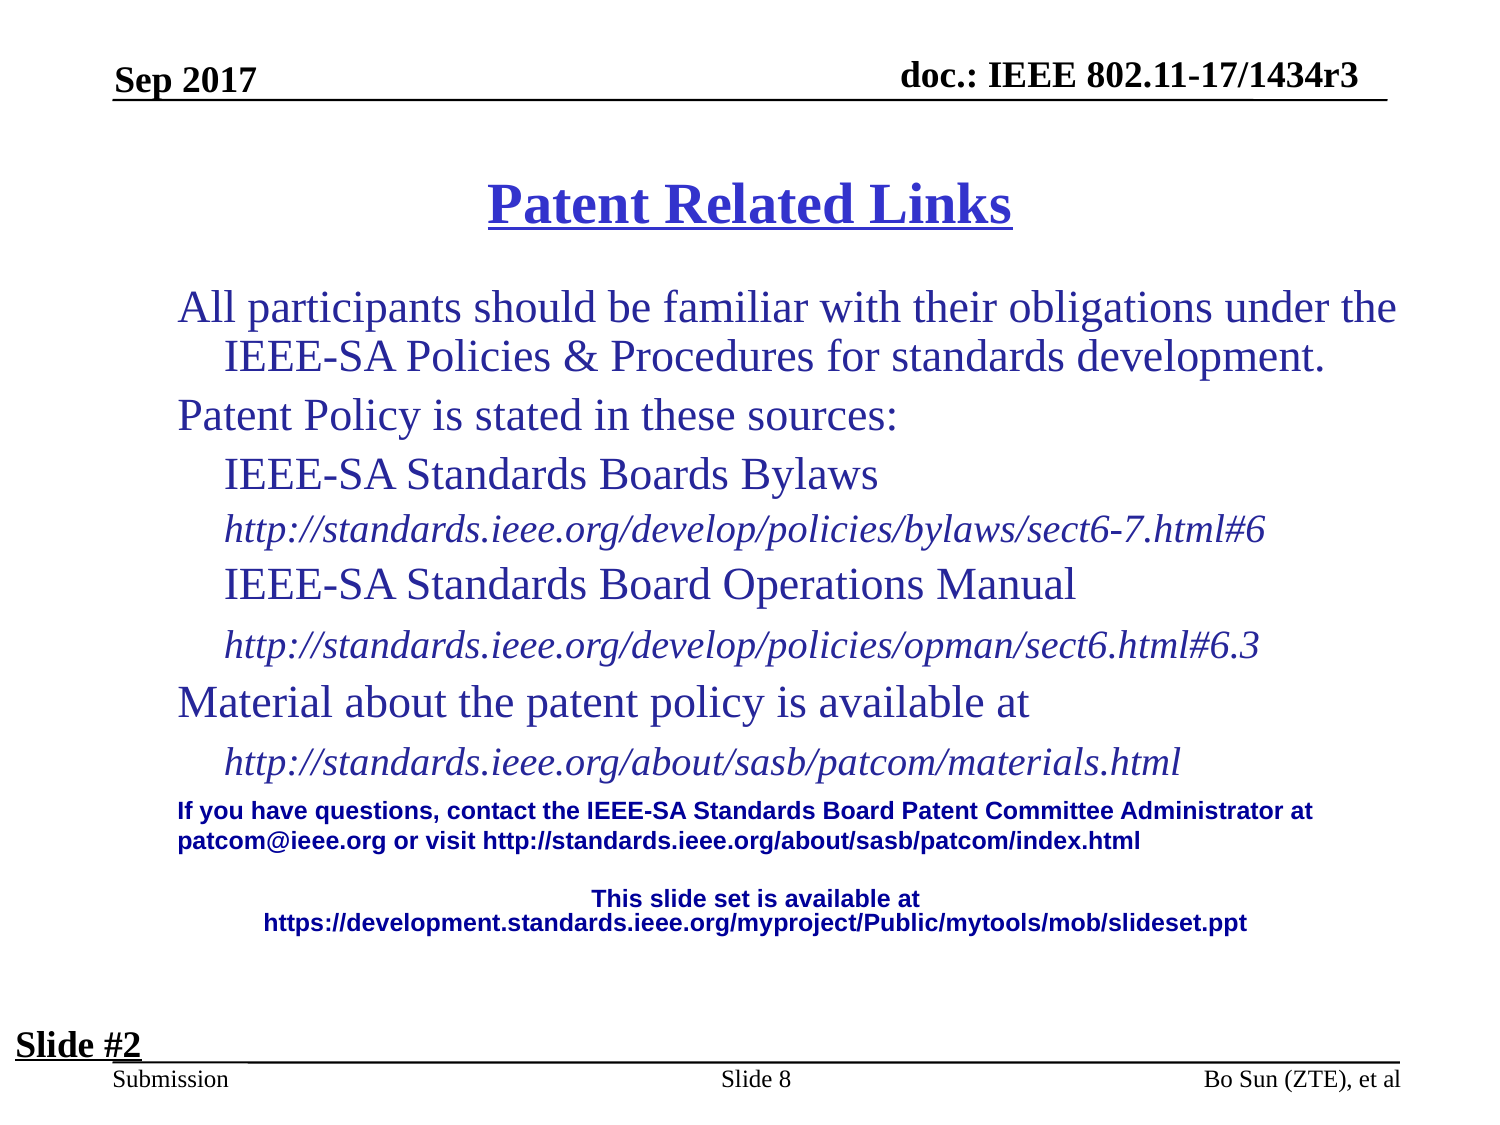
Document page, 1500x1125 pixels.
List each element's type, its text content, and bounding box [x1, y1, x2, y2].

text_box If you have questions, contact the IEEE-SA Standards Board Patent Committee Administrator at patcom@ieee.org or visit http://standards.ieee.org/about/sasb/patcom/index.html This slide set is available at https://development.standards.ieee.org/myproject/Public/mytools/mob/slideset.ppt [162, 787, 1350, 944]
footer Bo Sun (ZTE), et al [1200, 1061, 1402, 1093]
text_box Slide #2 [0, 1012, 157, 1073]
list All participants should be familiar with their obligations under the IEEE-SA Policies & Procedures for standards development. Patent Policy is stated in these sources: IEEE-SA Standards Boards Bylaws http://standards.ieee.org/develop/policies/bylaws/sect6-7.html#6 IEEE-SA Standards Board Operations Manual http://standards.ieee.org/develop/policies/opman/sect6.html#6.3 Material about the patent policy is available at http://standards.ieee.org/about/sasb/patcom/materials.html [87, 275, 1438, 800]
title Patent Related Links [112, 112, 1388, 275]
slide_number Slide 8 [712, 1061, 800, 1093]
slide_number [114, 54, 259, 101]
